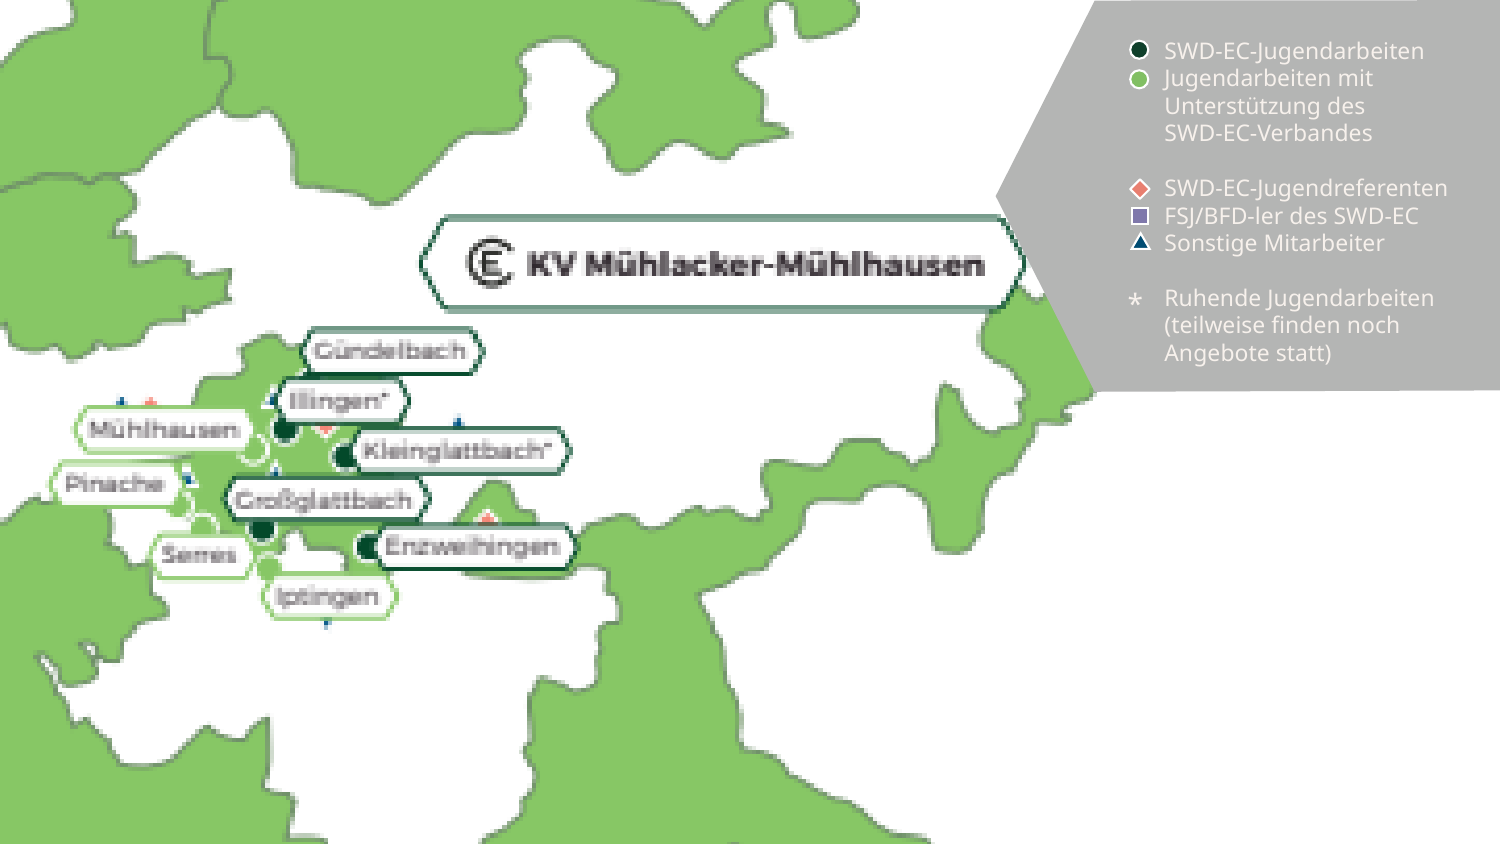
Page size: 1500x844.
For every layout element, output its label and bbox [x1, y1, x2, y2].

text_box [995, 0, 1500, 392]
picture [0, 0, 1500, 844]
